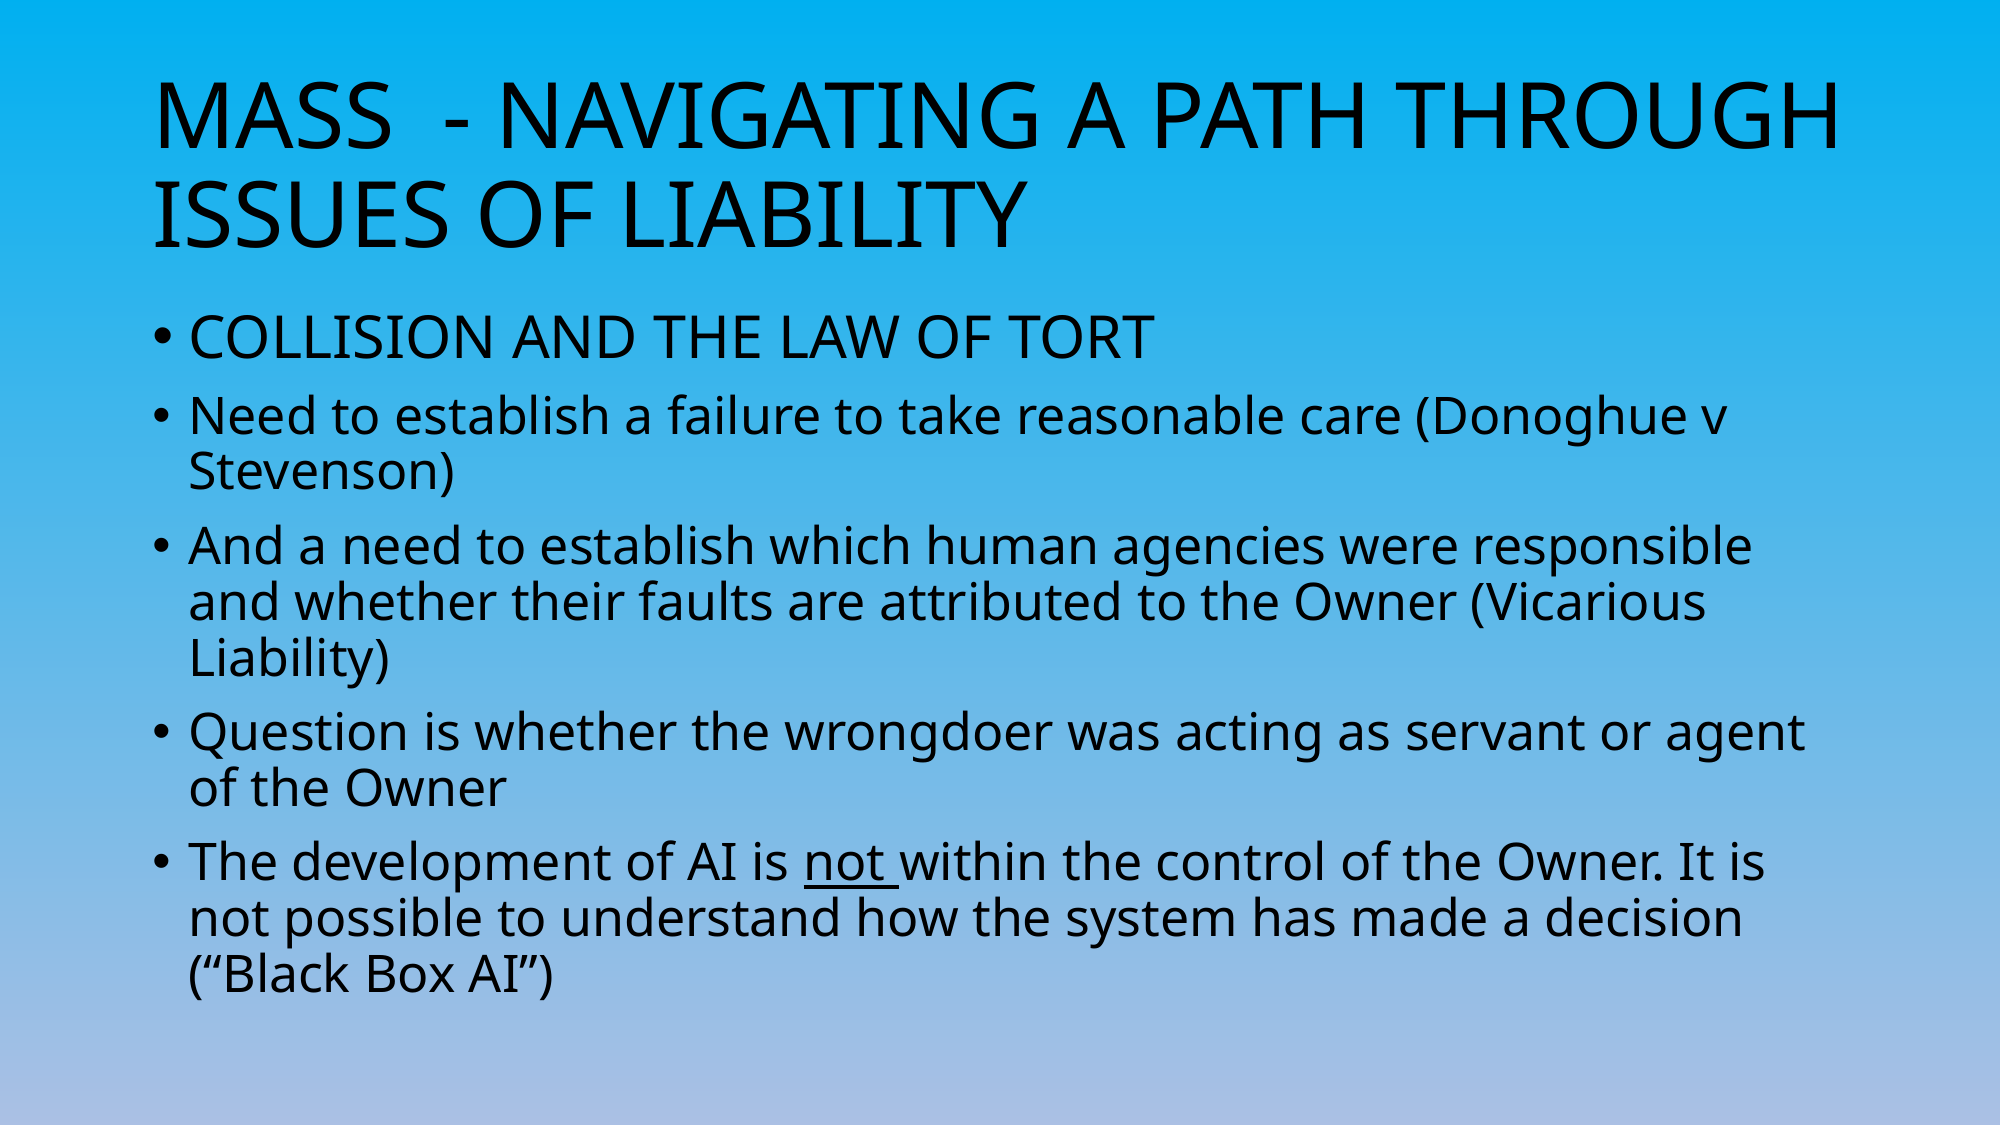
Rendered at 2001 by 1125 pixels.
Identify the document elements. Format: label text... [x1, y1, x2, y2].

title MASS - NAVIGATING A PATH THROUGH ISSUES OF LIABILITY [137, 59, 1863, 278]
list COLLISION AND THE LAW OF TORT Need to establish a failure to take reasonable care (Donoghue v Stevenson) And a need to establish which human agencies were responsible and whether their faults are attributed to the Owner (Vicarious Liability) Question is whether the wrongdoer was acting as servant or agent of the Owner The development of AI is not within the control of the Owner. It is not possible to understand how the system has made a decision (“Black Box AI”) [137, 299, 1863, 1014]
